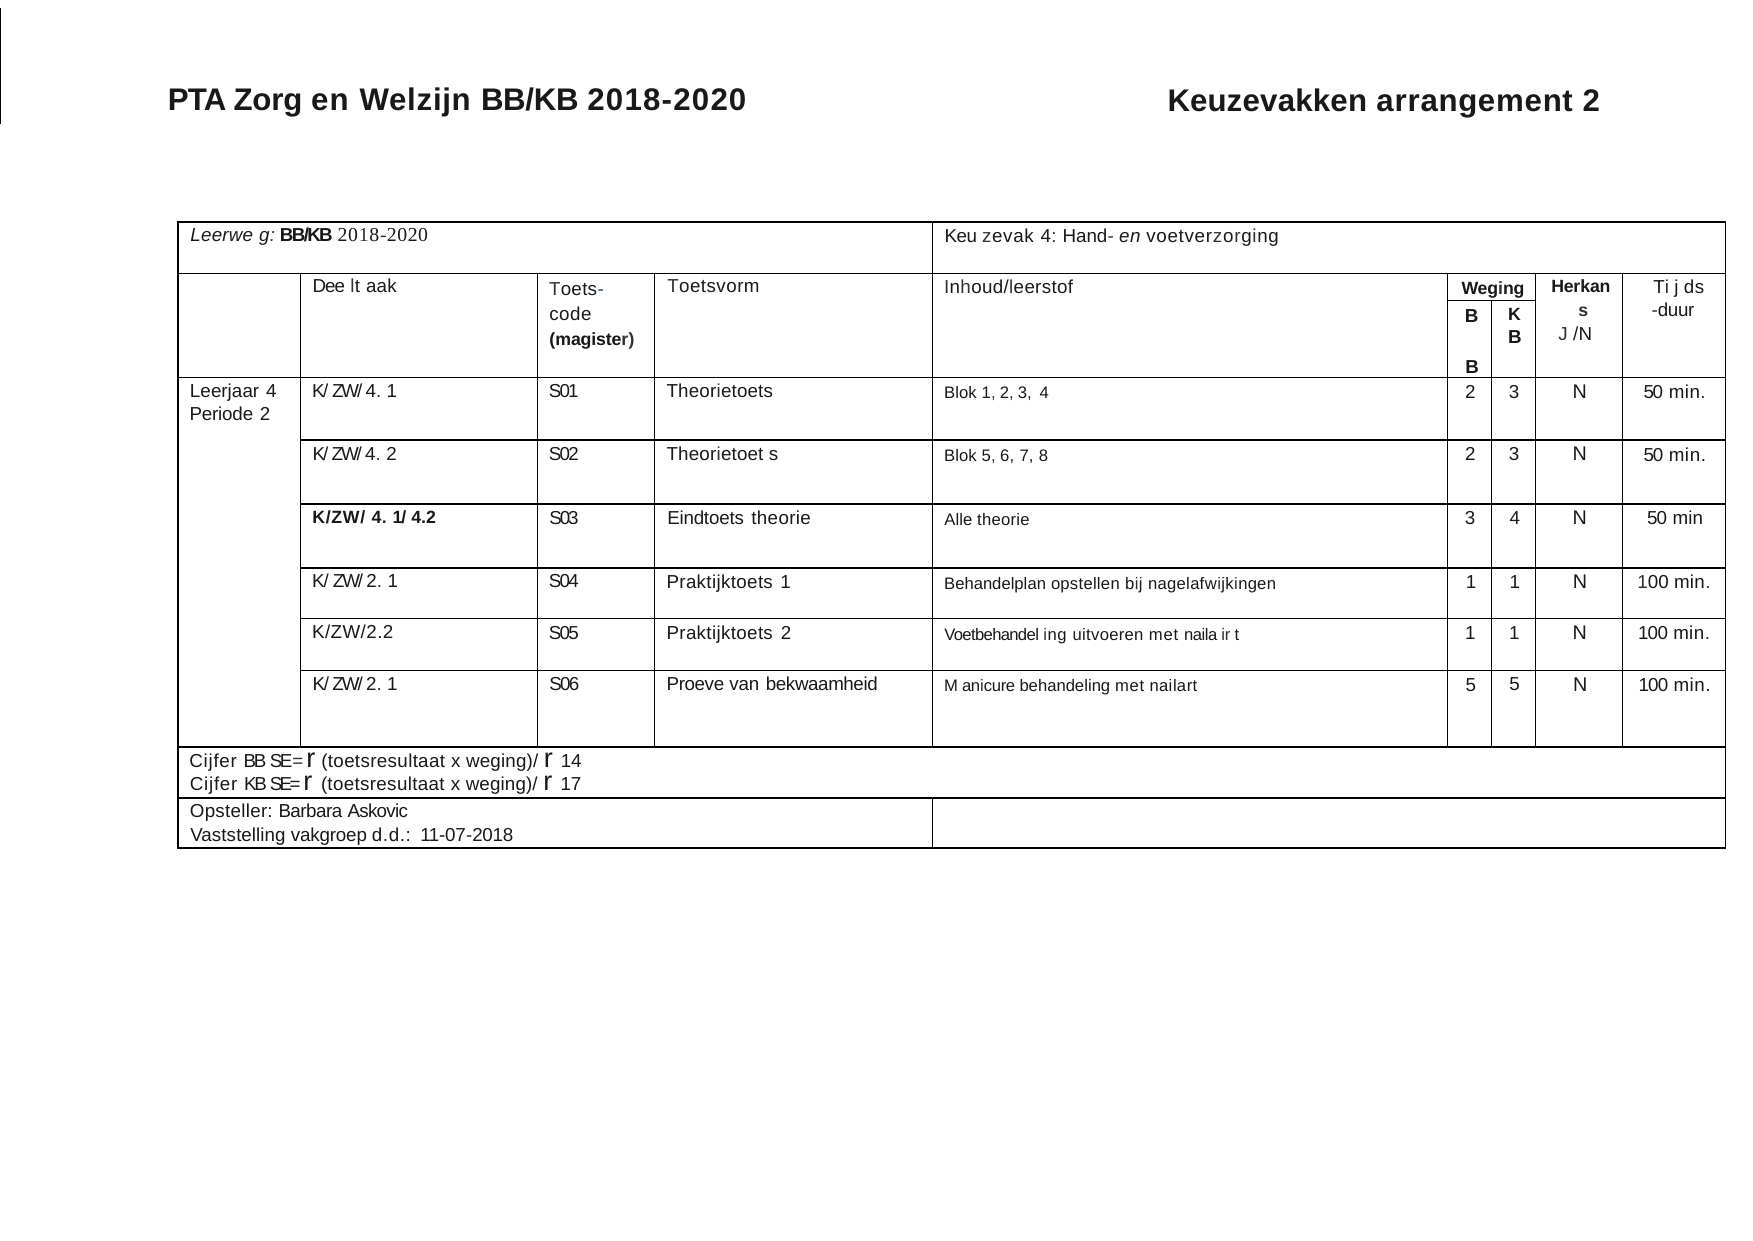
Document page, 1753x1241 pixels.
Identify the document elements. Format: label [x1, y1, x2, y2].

table_cell [1623, 441, 1725, 503]
table_cell [933, 274, 1447, 377]
table_cell [538, 671, 654, 746]
table_cell [1448, 378, 1491, 439]
table_cell [655, 441, 932, 503]
text_box [165, 76, 761, 117]
table_cell [1448, 505, 1491, 567]
table_cell [655, 619, 932, 670]
table_cell [301, 274, 537, 377]
table_cell [1448, 569, 1491, 618]
table_cell [179, 799, 932, 847]
table_cell [1448, 441, 1491, 503]
table_cell [179, 378, 300, 746]
table_cell [1623, 671, 1725, 746]
table_cell [933, 799, 1725, 847]
table_cell [933, 569, 1447, 618]
table_cell [538, 378, 654, 439]
table_cell [655, 671, 932, 746]
table_cell [538, 505, 654, 567]
table_cell [1492, 378, 1535, 439]
table_cell [538, 441, 654, 503]
table_cell [1623, 505, 1725, 567]
table_cell [301, 619, 537, 670]
table_cell [1536, 569, 1622, 618]
table_cell [1536, 619, 1622, 670]
table_cell [301, 378, 537, 439]
table_cell [179, 748, 1725, 797]
table_cell [1492, 671, 1535, 746]
table_cell [655, 569, 932, 618]
table_cell [301, 441, 537, 503]
table_cell [1448, 301, 1491, 377]
table_cell [538, 619, 654, 670]
table_cell [1623, 569, 1725, 618]
table_cell [1623, 378, 1725, 439]
table_cell [1536, 378, 1622, 439]
table_cell [933, 441, 1447, 503]
table_cell [933, 671, 1447, 746]
table_cell [1492, 441, 1535, 503]
table_cell [655, 505, 932, 567]
table_cell [179, 274, 300, 377]
table_cell [1623, 619, 1725, 670]
table_cell [1536, 671, 1622, 746]
table_cell [1448, 619, 1491, 670]
text_box [1165, 77, 1613, 118]
table_cell [1536, 505, 1622, 567]
table_cell [1492, 619, 1535, 670]
table_cell [538, 569, 654, 618]
table_cell [301, 505, 537, 567]
table_cell [933, 505, 1447, 567]
table_cell [655, 274, 932, 377]
table_cell [1448, 274, 1535, 300]
table_cell [1448, 671, 1491, 746]
table_cell [1492, 505, 1535, 567]
table_header [933, 223, 1725, 273]
table_cell [1536, 274, 1622, 377]
table_cell [1536, 441, 1622, 503]
table_cell [933, 378, 1447, 439]
table_cell [1492, 301, 1535, 377]
table_cell [301, 569, 537, 618]
table_cell [301, 671, 537, 746]
table_cell [655, 378, 932, 439]
table_cell [933, 619, 1447, 670]
table_cell [1623, 274, 1725, 377]
table_header [179, 223, 932, 273]
table_cell [538, 274, 654, 377]
table_cell [1492, 569, 1535, 618]
